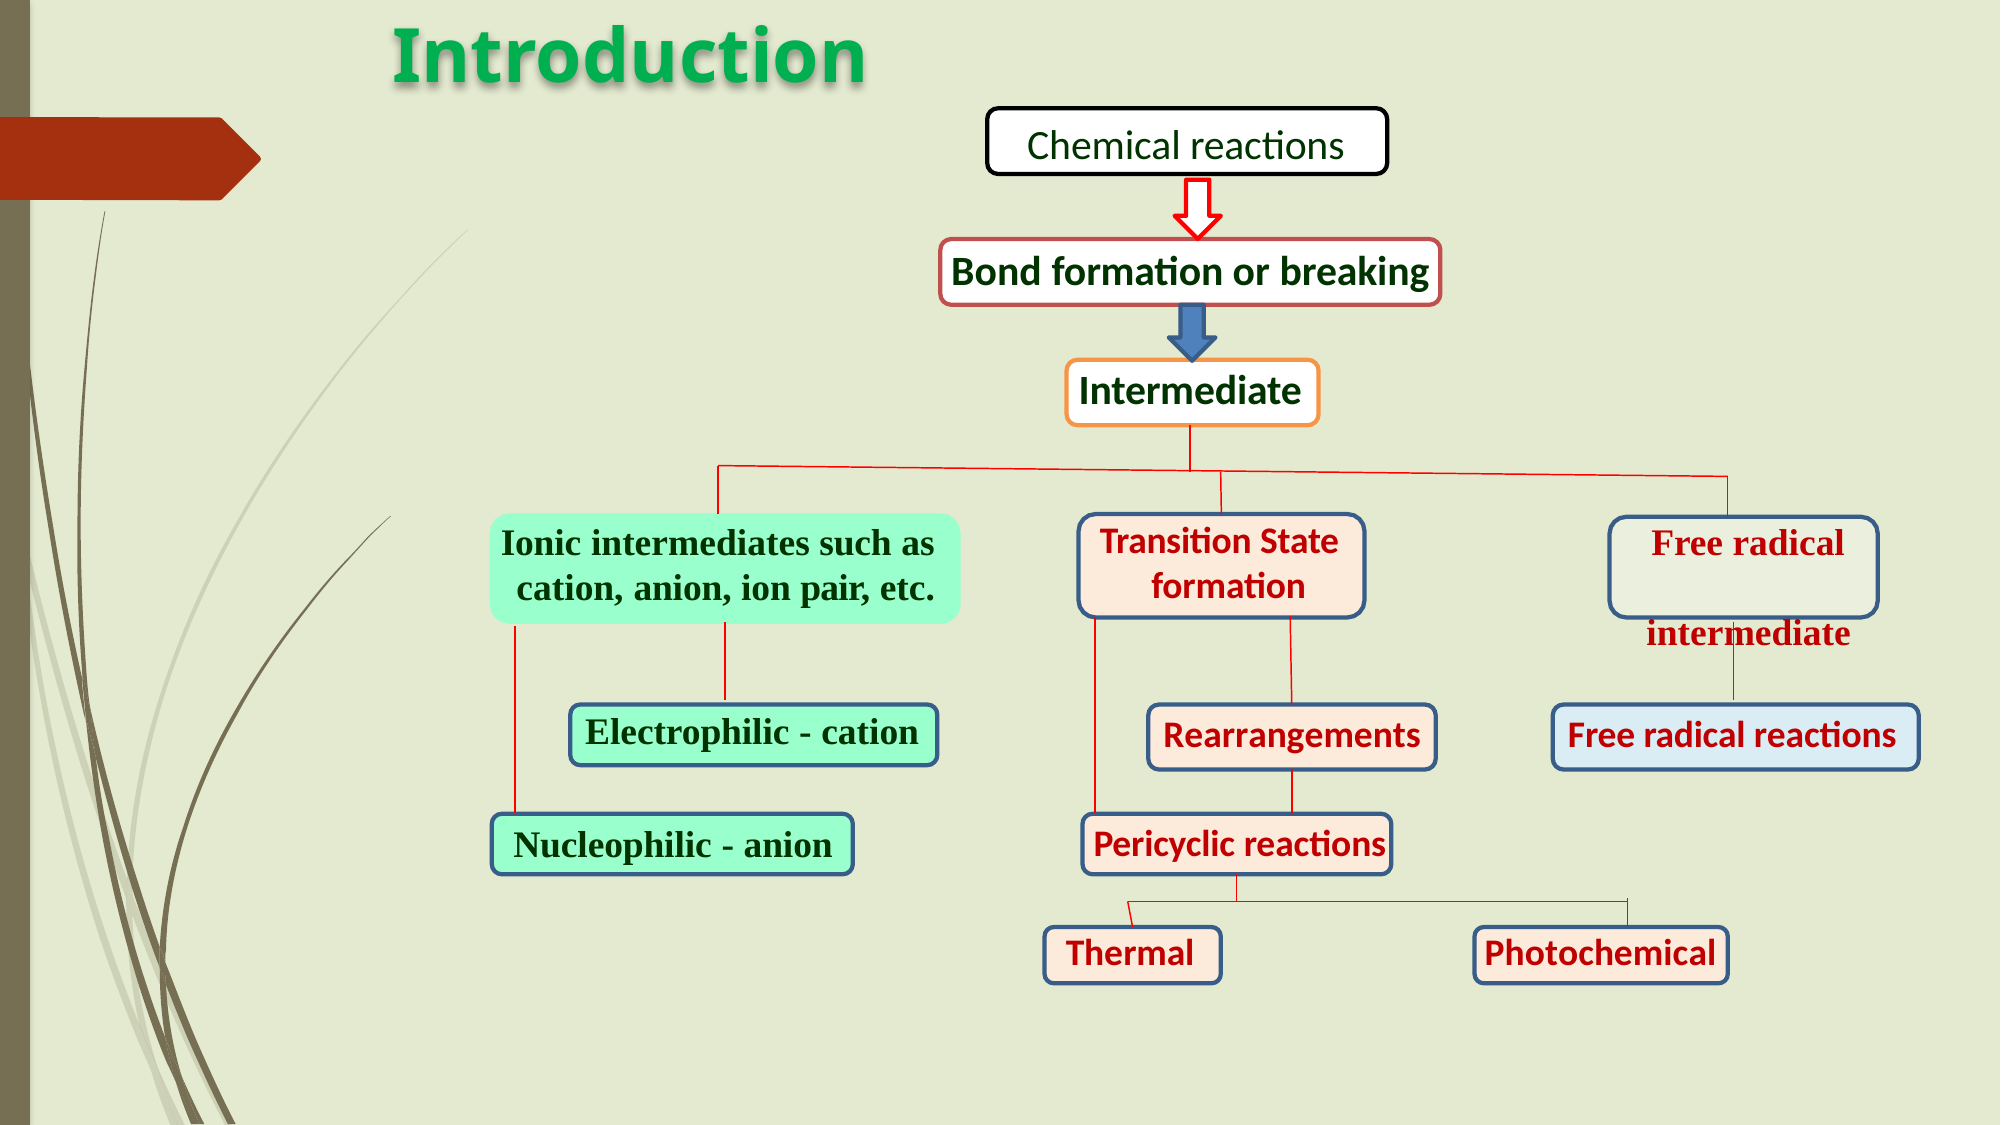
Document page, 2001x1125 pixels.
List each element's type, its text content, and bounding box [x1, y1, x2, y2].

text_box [937, 236, 1443, 308]
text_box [1042, 924, 1224, 986]
text_box Bond formation or breaking Intermediate [1221, 316, 1433, 414]
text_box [1145, 702, 1439, 772]
text_box Free radical intermediate [1734, 628, 1853, 653]
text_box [1472, 924, 1731, 986]
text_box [1166, 302, 1218, 364]
text_box Free radical intermediate [1644, 628, 1733, 653]
text_box Bond formation or breaking Intermediate [948, 316, 1161, 414]
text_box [1607, 514, 1881, 620]
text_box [1550, 702, 1922, 772]
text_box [1064, 357, 1321, 428]
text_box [489, 811, 856, 877]
text_box Introduction [377, 0, 1198, 105]
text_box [984, 105, 1390, 177]
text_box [489, 513, 961, 625]
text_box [1076, 511, 1367, 620]
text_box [1080, 811, 1394, 877]
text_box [567, 702, 940, 768]
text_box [1172, 177, 1224, 242]
